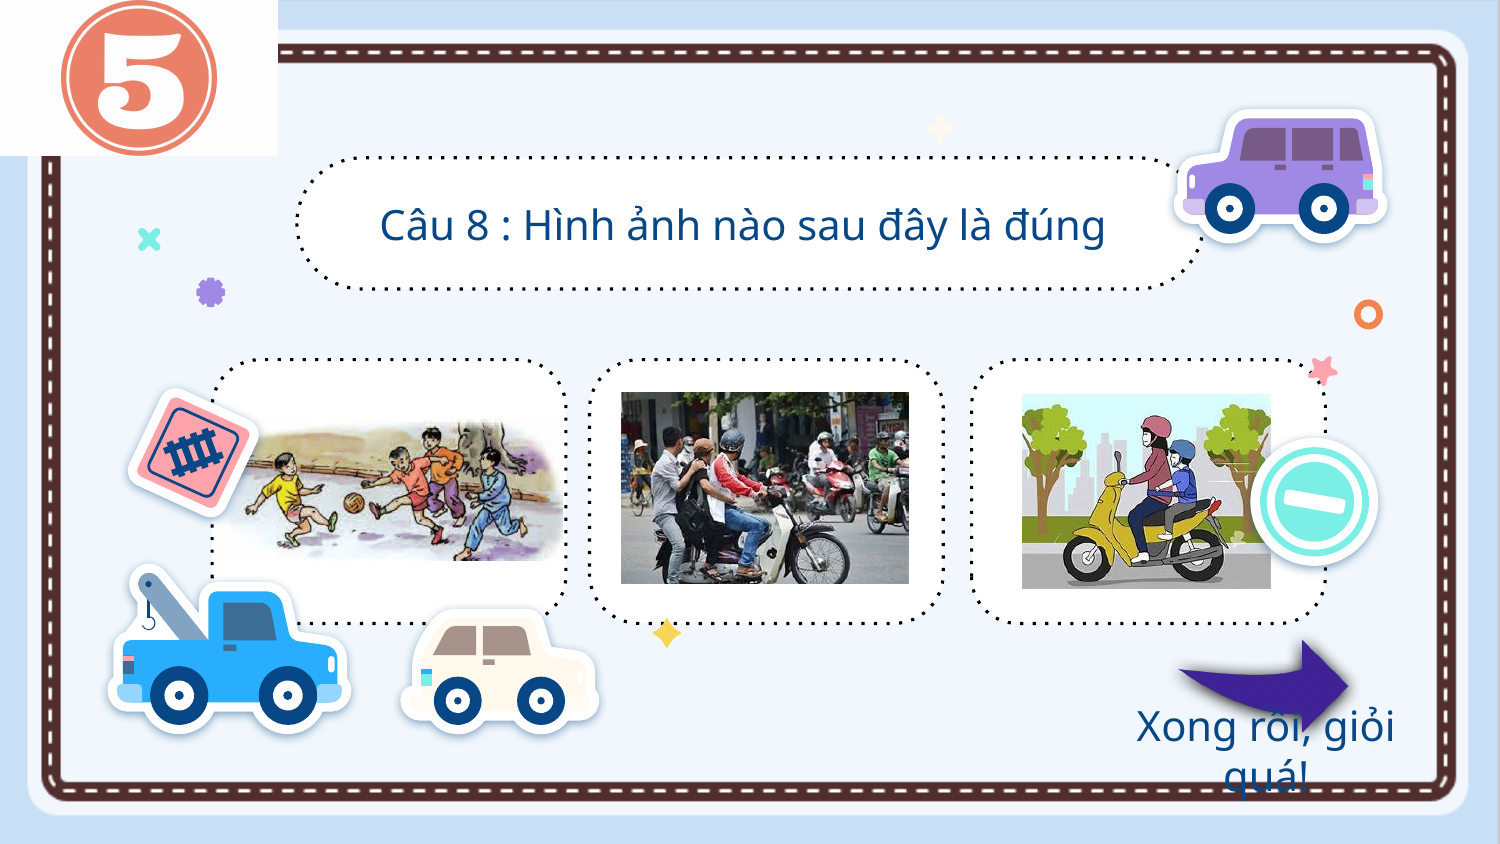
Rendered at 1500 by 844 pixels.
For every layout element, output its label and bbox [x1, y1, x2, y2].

text_box [137, 227, 226, 308]
text_box [409, 618, 590, 726]
text_box [1182, 118, 1379, 235]
text_box [133, 394, 254, 512]
text_box [0, 0, 279, 157]
text_box [116, 572, 343, 726]
text_box [1254, 446, 1375, 557]
picture [0, 0, 1500, 844]
text_box [1302, 299, 1384, 391]
